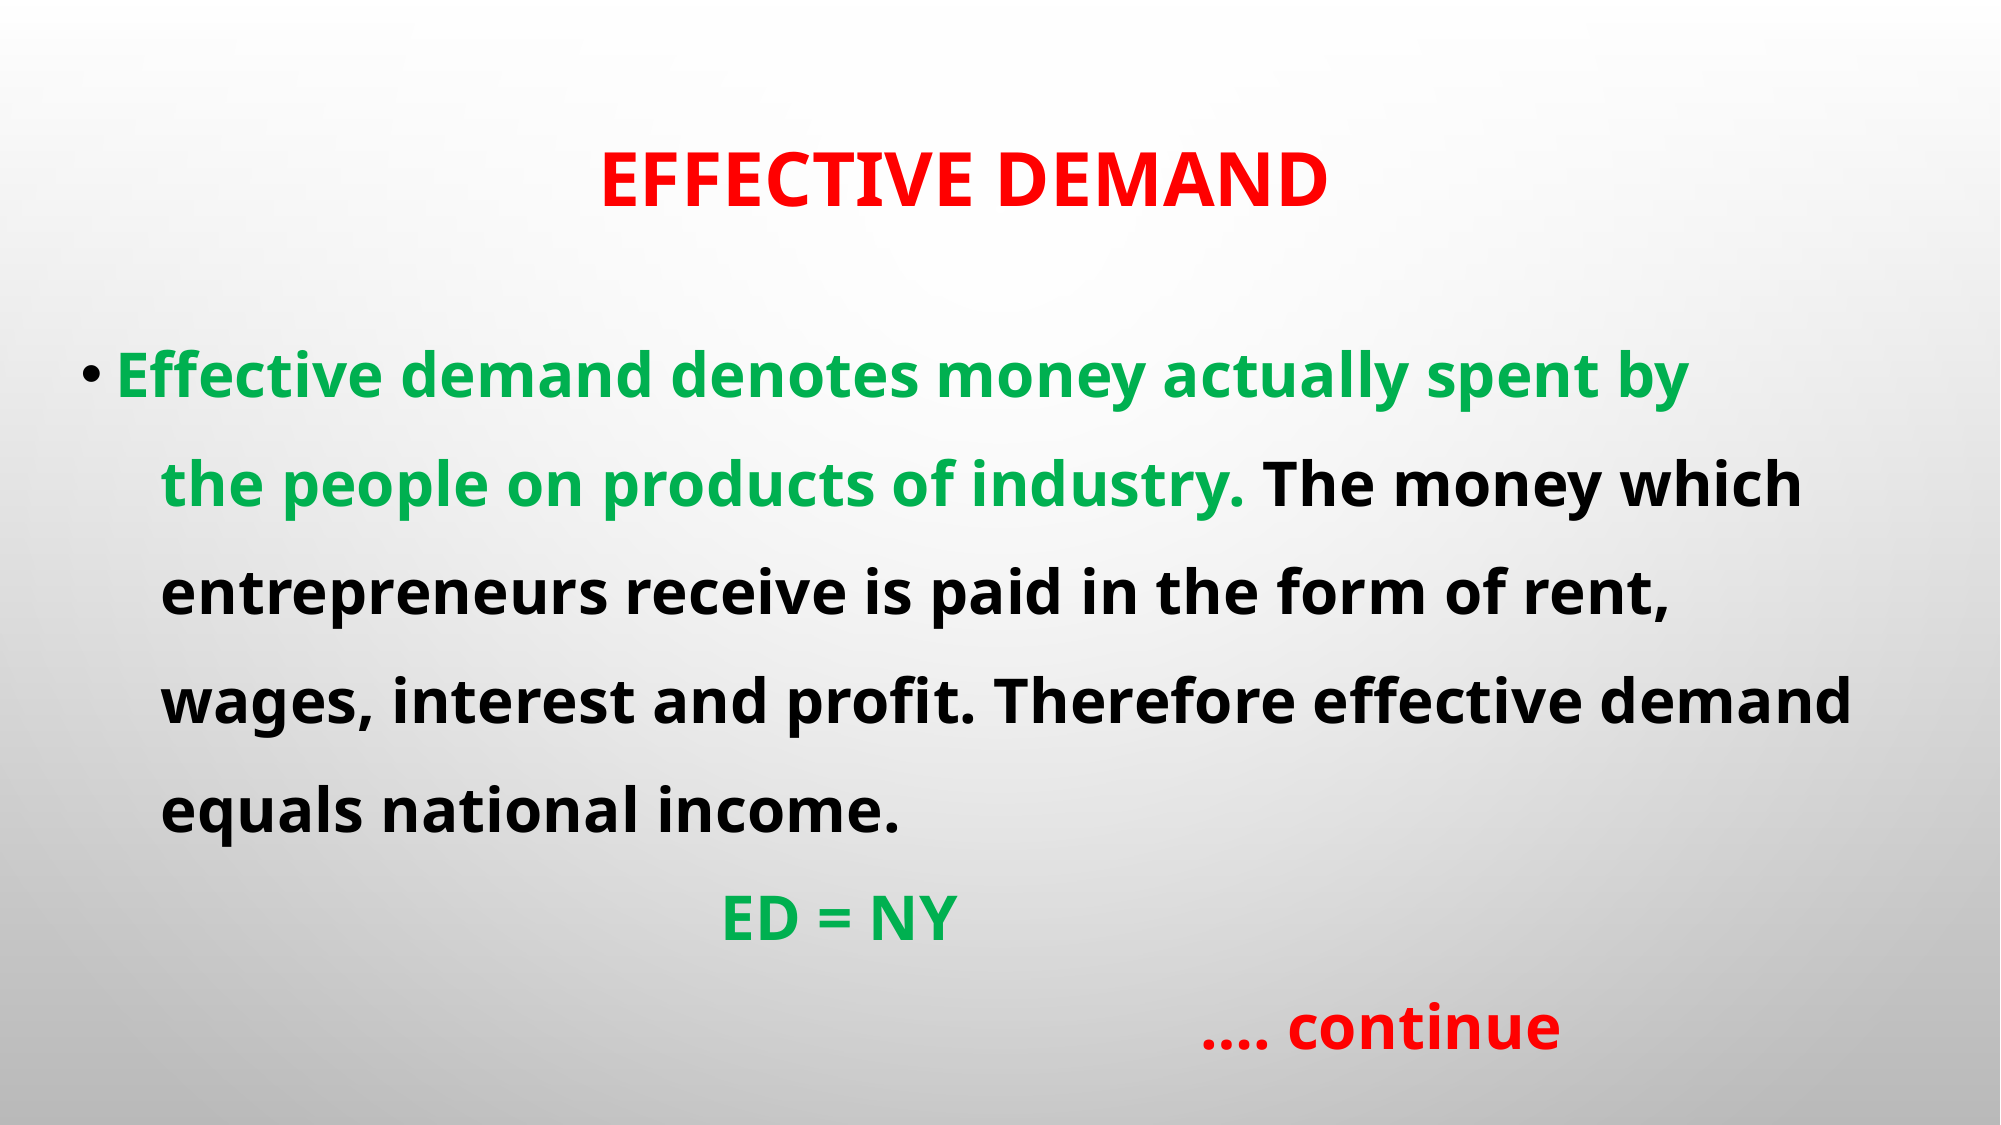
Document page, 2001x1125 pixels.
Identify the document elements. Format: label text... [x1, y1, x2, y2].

list Effective demand denotes money actually spent by the people on products of industry. The money which entrepreneurs receive is paid in the form of rent, wages, interest and profit. Therefore effective demand equals national income. ED = NY …. continue [65, 313, 1936, 1081]
picture [0, 0, 2000, 1125]
title Effective demand [114, 51, 1816, 313]
